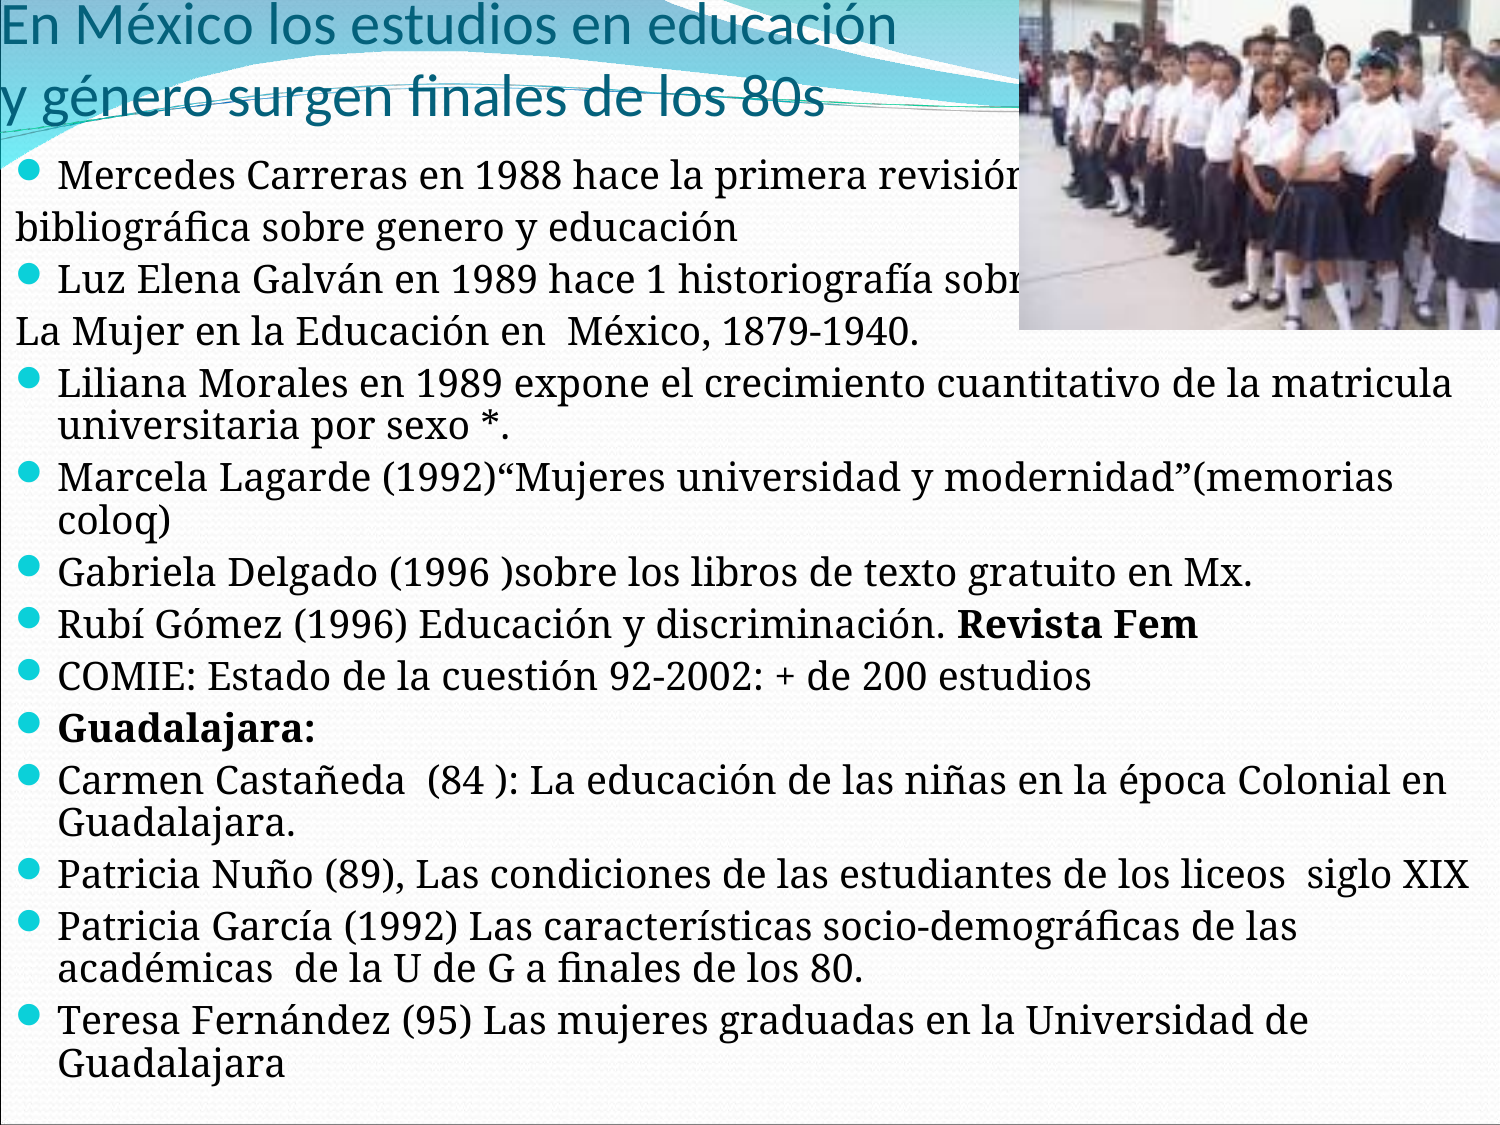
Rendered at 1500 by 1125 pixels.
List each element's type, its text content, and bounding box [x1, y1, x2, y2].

picture [136, 19, 147, 23]
picture [657, 19, 668, 23]
title En México los estudios en educación y género surgen finales de los 80s [0, 23, 1019, 81]
picture [40, 19, 50, 23]
picture [360, 19, 371, 23]
picture [877, 19, 887, 23]
picture [291, 19, 303, 23]
text_box Mercedes Carreras en 1988 hace la primera revisión bibliográfica sobre genero y educación Luz Elena Galván en 1989 hace 1 historiografía sobre La Mujer en la Educación en México, 1879-1940. Liliana Morales en 1989 expone el crecimiento cuantitativo de la matricula universitaria por sexo *. Marcela Lagarde (1992)“Mujeres universidad y modernidad”(memorias coloq) Gabriela Delgado (1996 )sobre los libros de texto gratuito en Mx. Rubí Gómez (1996) Educación y discriminación. Revista Fem COMIE: Estado de la cuestión 92-2002: + de 200 estudios Guadalajara: Carmen Castañeda (84 ): La educación de las niñas en la época Colonial en Guadalajara. Patricia Nuño (89), Las condiciones de las estudiantes de los liceos siglo XIX Patricia García (1992) Las características socio-demográficas de las académicas de la U de G a finales de los 80. Teresa Fernández (95) Las mujeres graduadas en la Universidad de Guadalajara [0, 81, 1500, 1125]
picture [232, 19, 244, 23]
picture [612, 19, 622, 23]
picture [512, 19, 524, 23]
picture [581, 19, 592, 23]
picture [687, 19, 699, 23]
picture [844, 19, 856, 23]
picture [2, 0, 1500, 330]
picture [466, 19, 478, 23]
